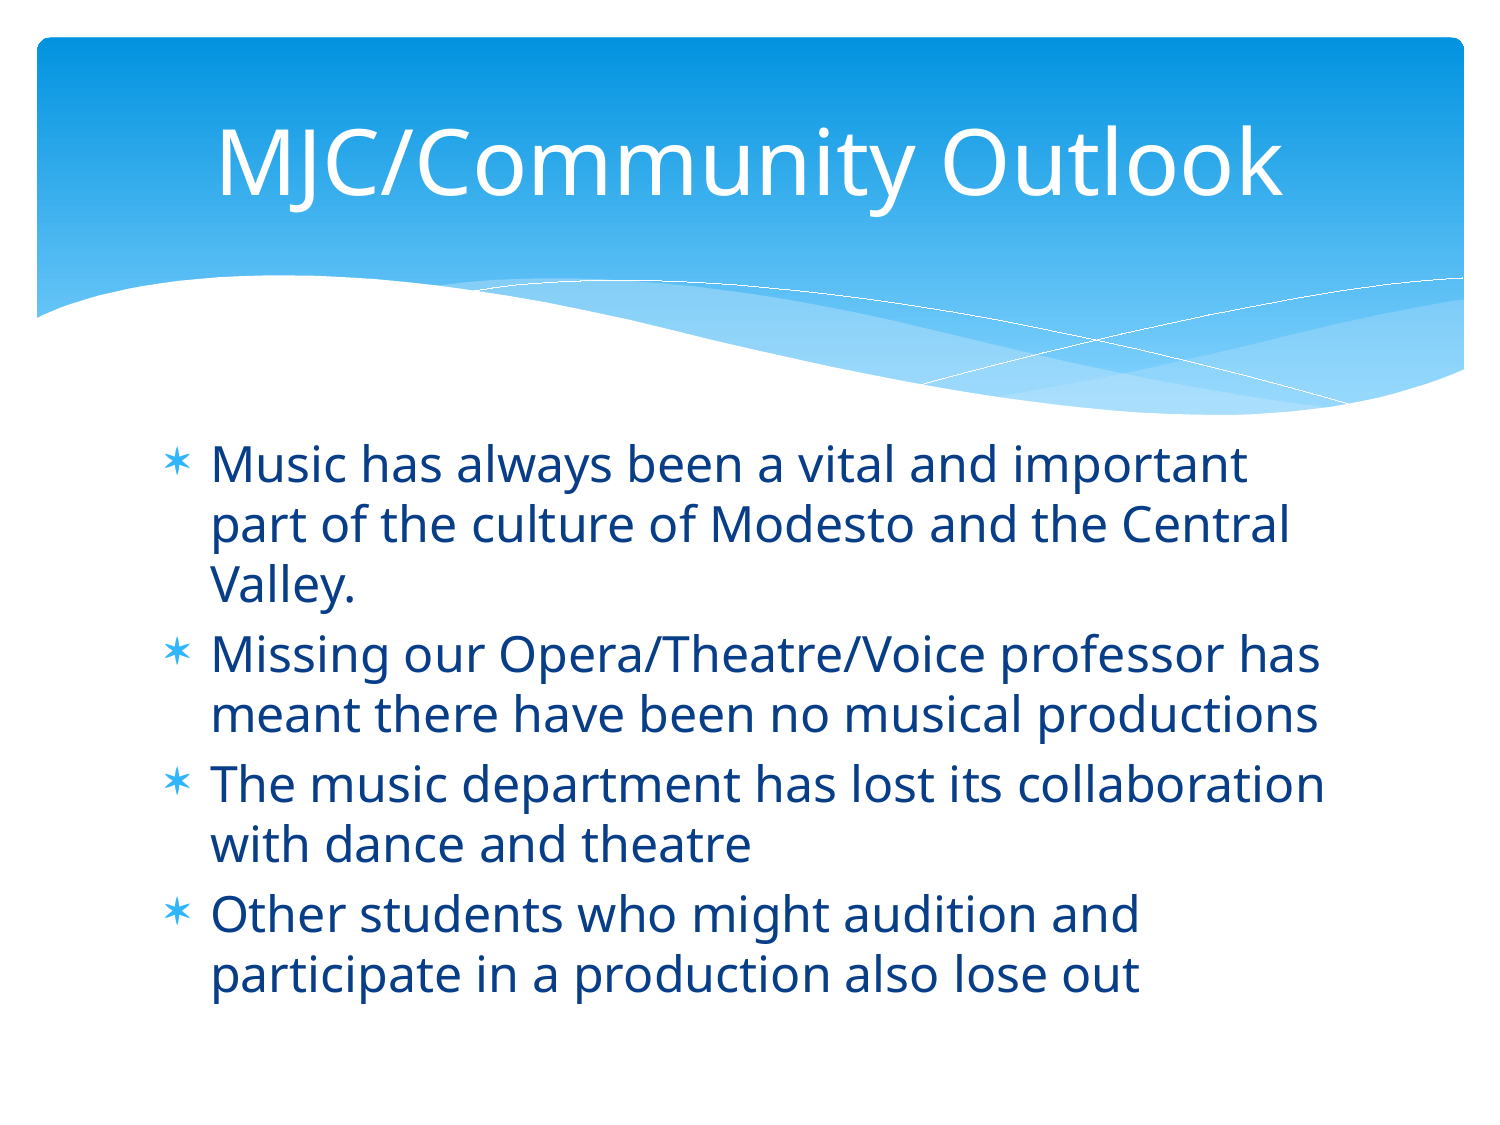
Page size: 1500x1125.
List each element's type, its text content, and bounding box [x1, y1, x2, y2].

title MJC/Community Outlook [75, 55, 1425, 261]
list Music has always been a vital and important part of the culture of Modesto and the Central Valley. Missing our Opera/Theatre/Voice professor has meant there have been no musical productions The music department has lost its collaboration with dance and theatre Other students who might audition and participate in a production also lose out [150, 425, 1366, 1100]
